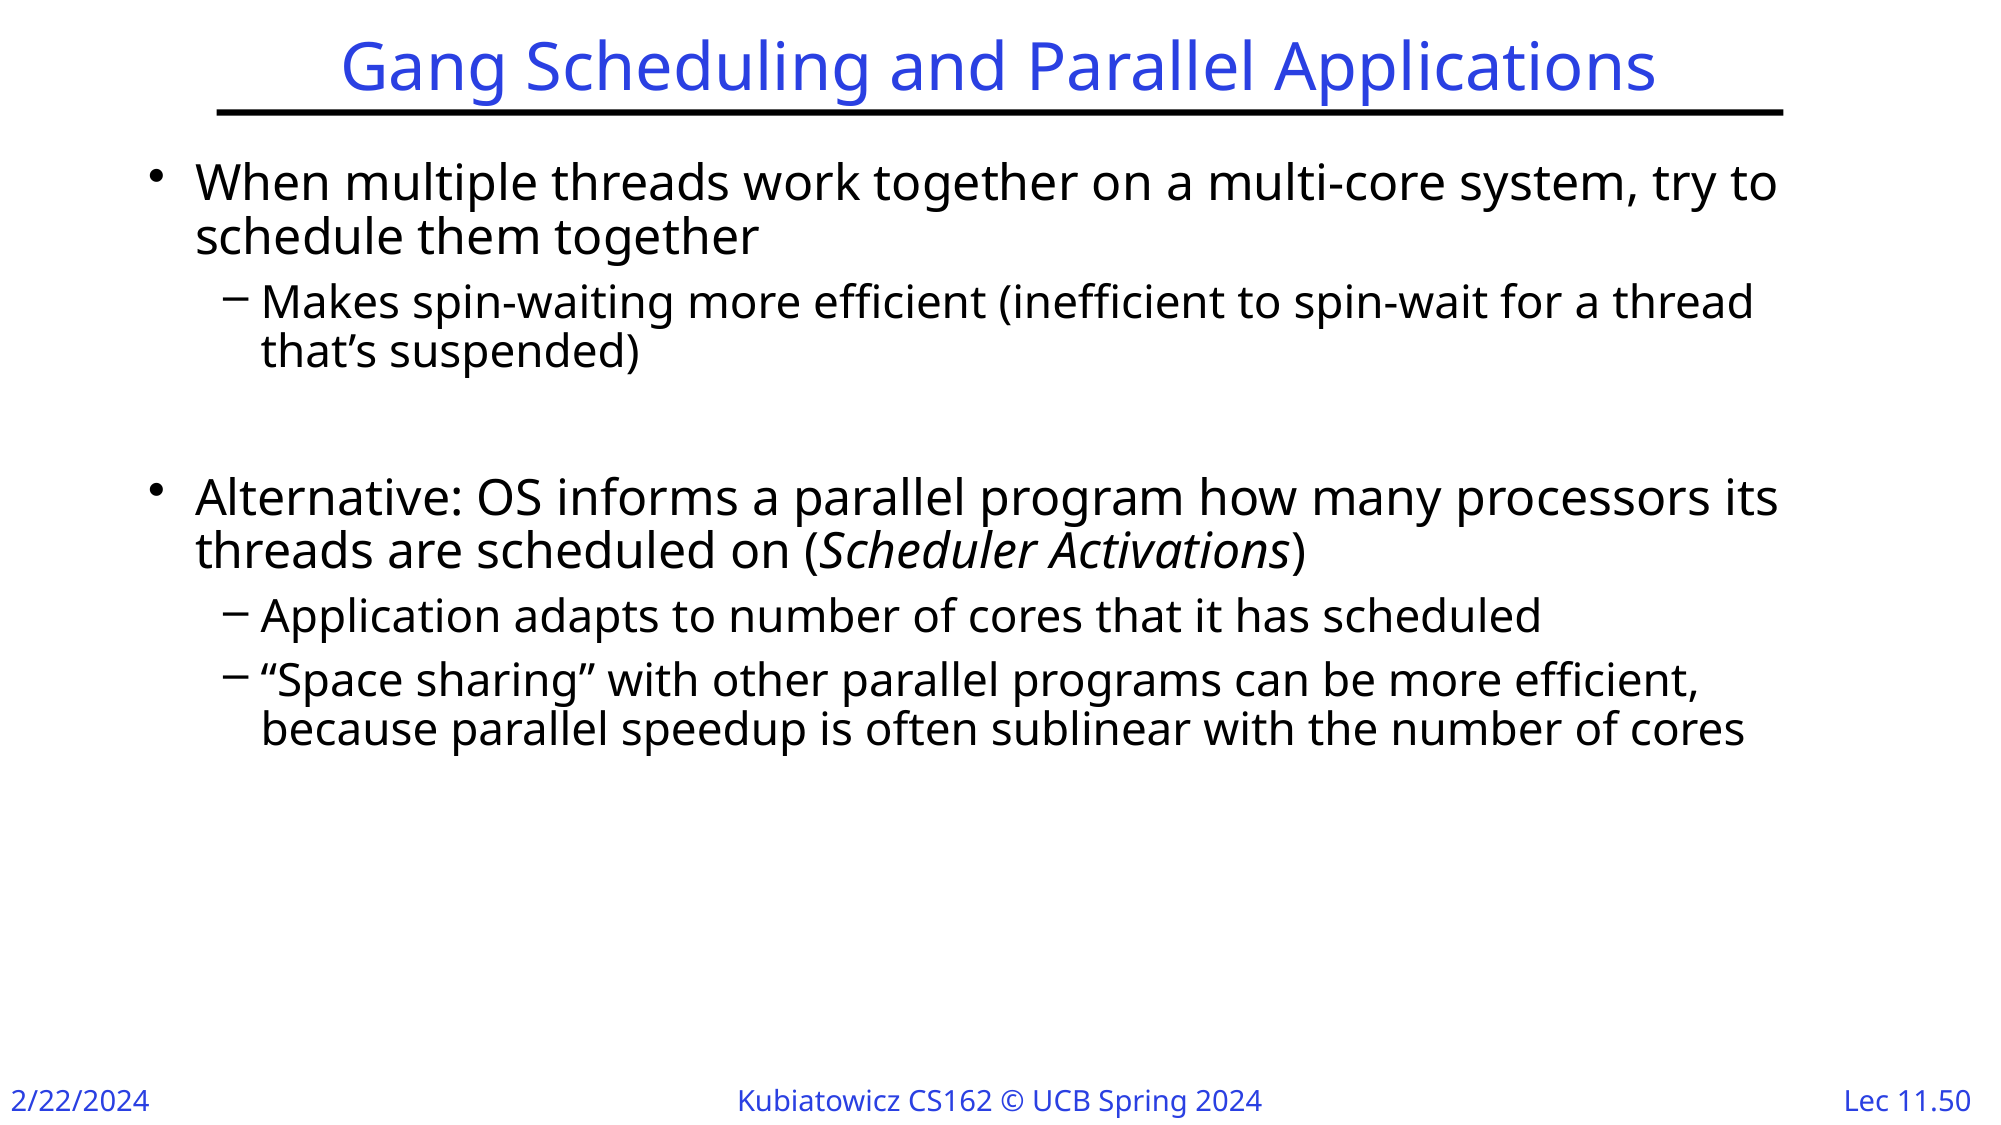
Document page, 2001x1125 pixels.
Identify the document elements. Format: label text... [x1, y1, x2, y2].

list When multiple threads work together on a multi-core system, try to schedule them together Makes spin-waiting more efficient (inefficient to spin-wait for a thread that’s suspended) Alternative: OS informs a parallel program how many processors its threads are scheduled on (Scheduler Activations) Application adapts to number of cores that it has scheduled “Space sharing” with other parallel programs can be more efficient, because parallel speedup is often sublinear with the number of cores [133, 149, 1867, 988]
title Gang Scheduling and Parallel Applications [216, 24, 1784, 113]
